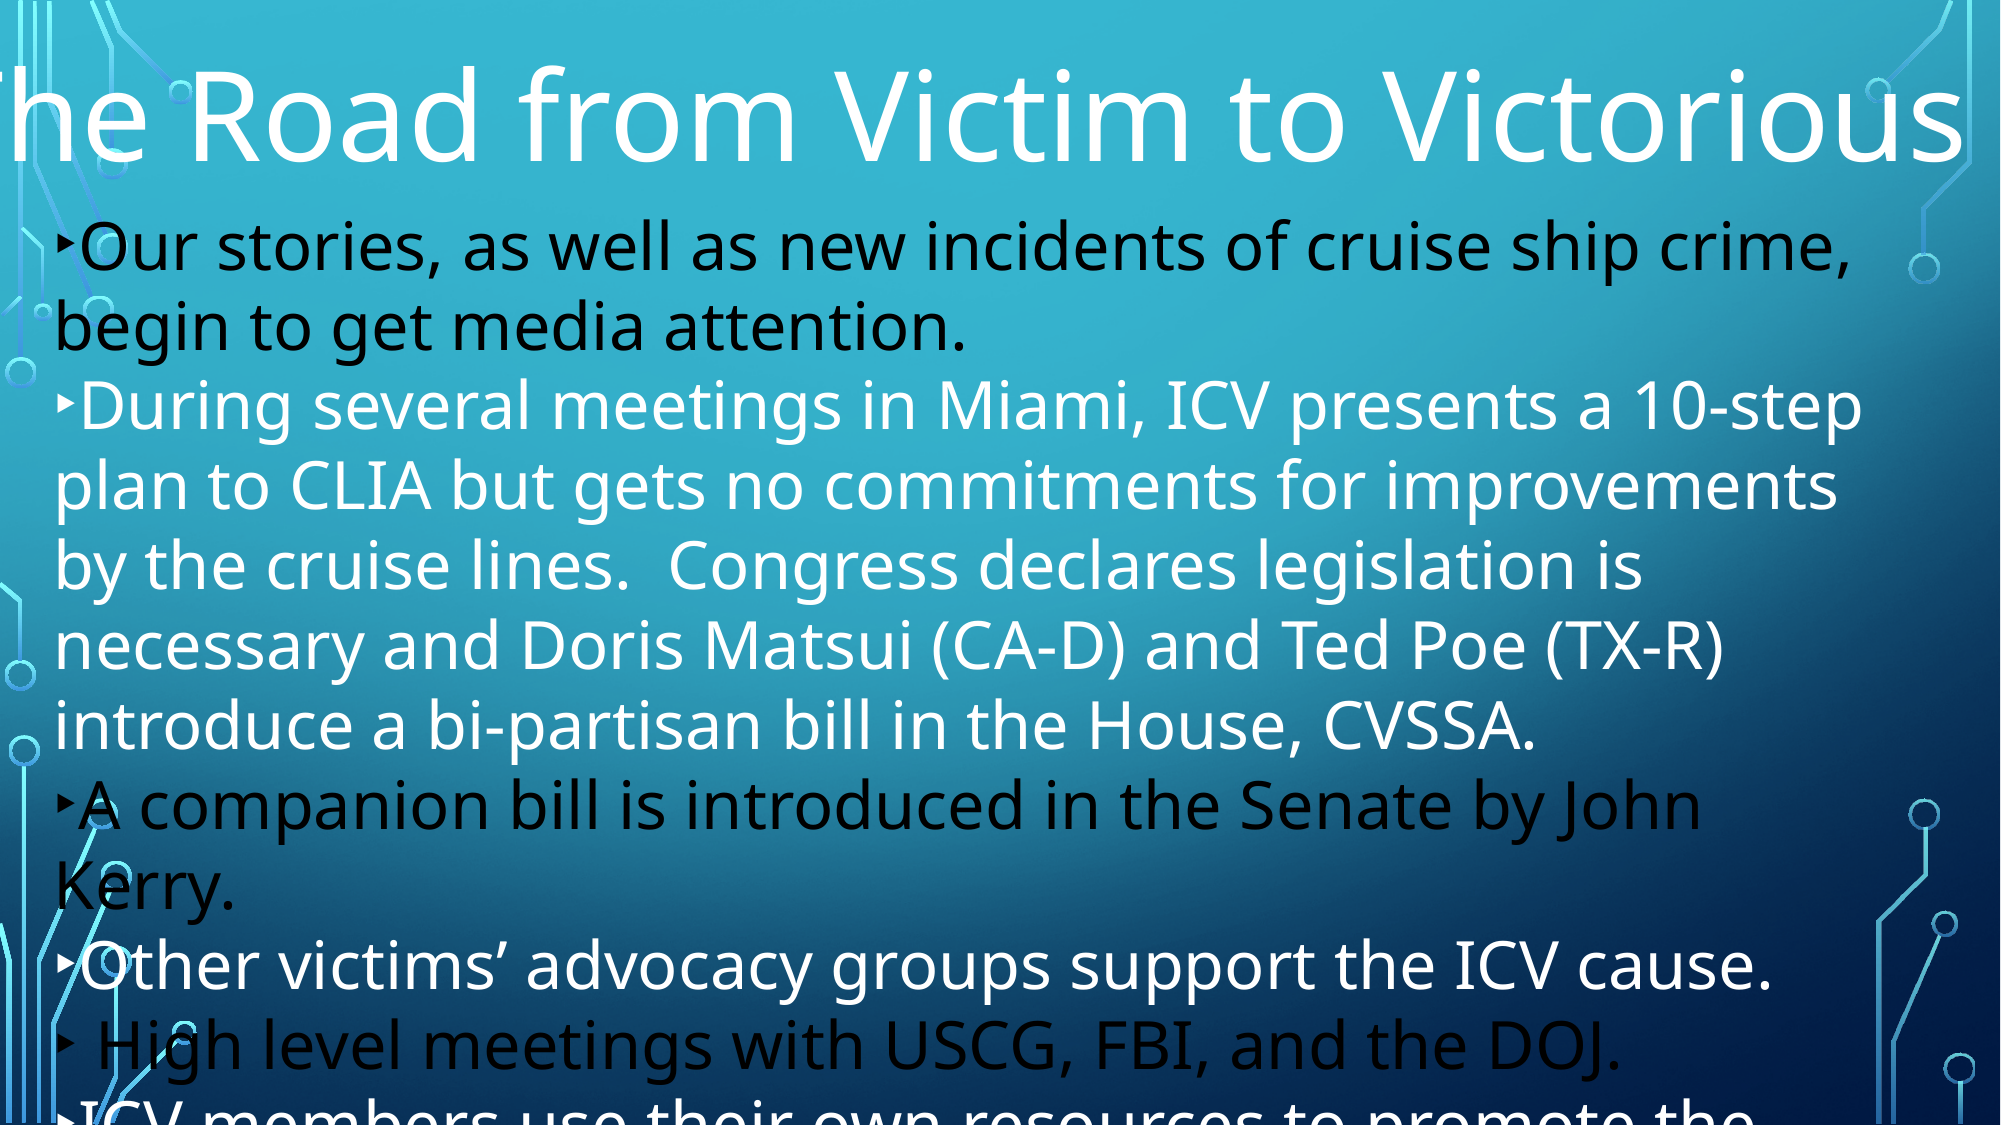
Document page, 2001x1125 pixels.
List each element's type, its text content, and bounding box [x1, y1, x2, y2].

text_box Our stories, as well as new incidents of cruise ship crime, begin to get media attention. During several meetings in Miami, ICV presents a 10-step plan to CLIA but gets no commitments for improvements by the cruise lines. Congress declares legislation is necessary and Doris Matsui (CA-D) and Ted Poe (TX-R) introduce a bi-partisan bill in the House, CVSSA. A companion bill is introduced in the Senate by John Kerry. Other victims’ advocacy groups support the ICV cause. High level meetings with USCG, FBI, and the DOJ. ICV members use their own resources to promote the cause, while CLIA spends $11 million in 2008 and 2009 to promote theirs. [39, 195, 1920, 1125]
text_box The Road from Victim to Victorious [0, 29, 1984, 194]
